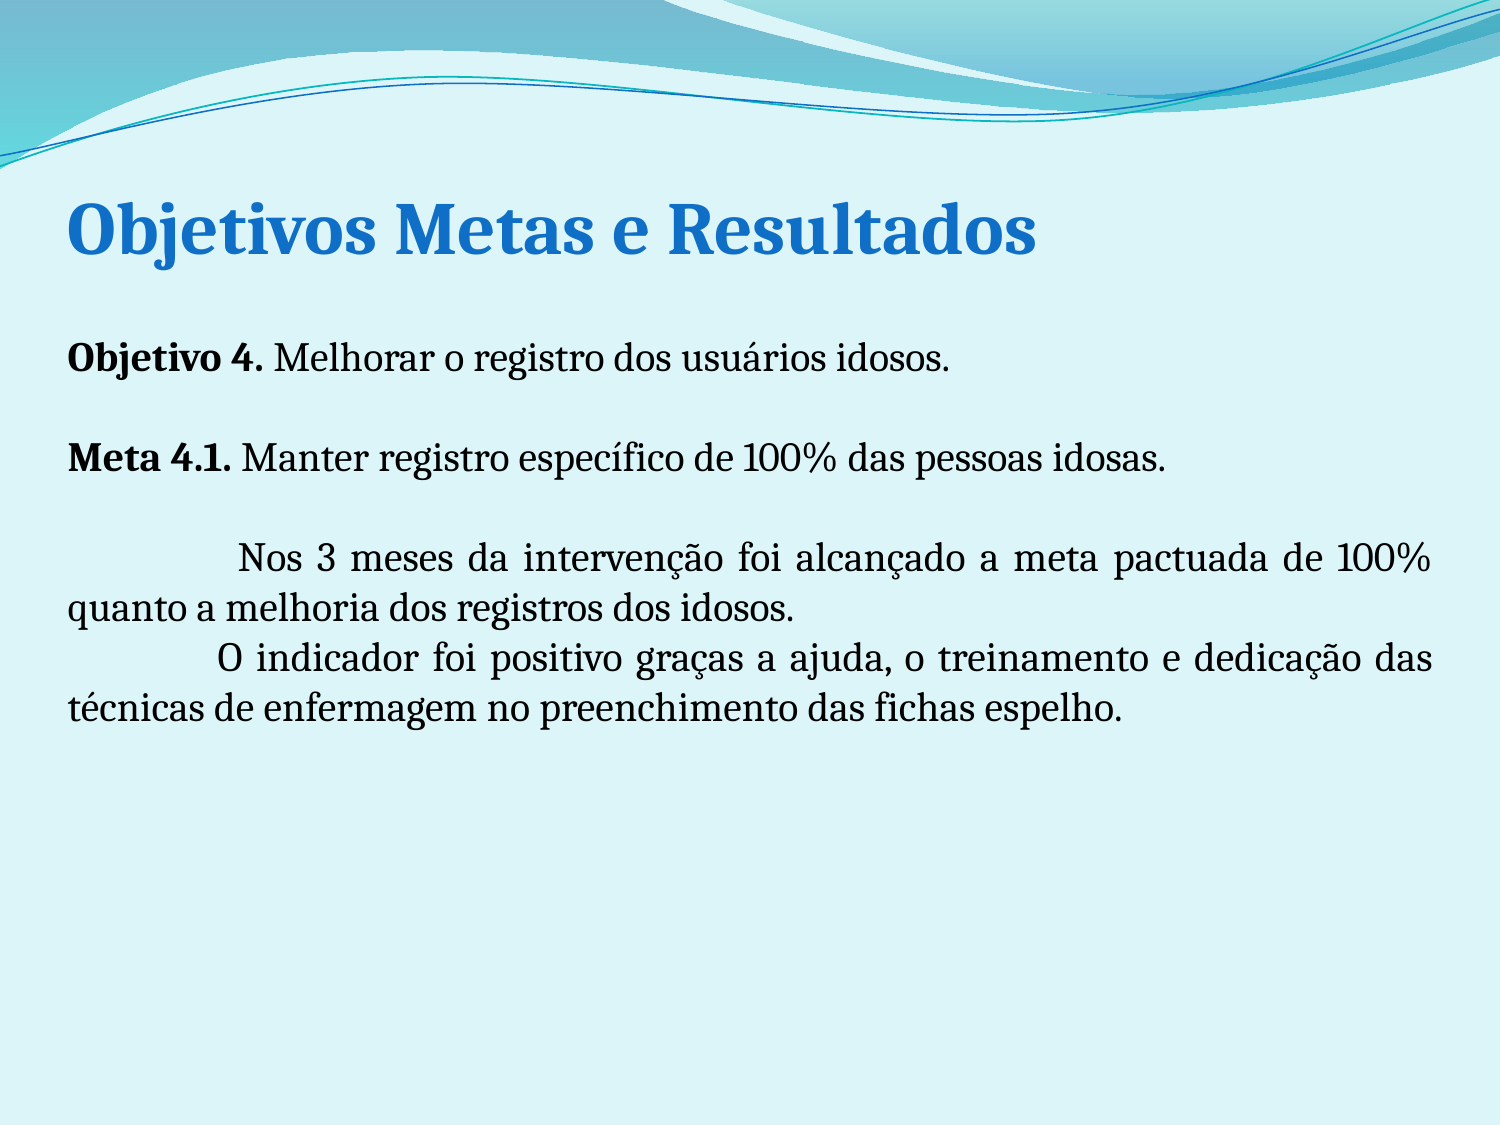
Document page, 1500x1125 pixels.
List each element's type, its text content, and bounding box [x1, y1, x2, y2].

text_box Objetivos Metas e Resultados Objetivo 4. Melhorar o registro dos usuários idosos. Meta 4.1. Manter registro específico de 100% das pessoas idosas. Nos 3 meses da intervenção foi alcançado a meta pactuada de 100% quanto a melhoria dos registros dos idosos. O indicador foi positivo graças a ajuda, o treinamento e dedicação das técnicas de enfermagem no preenchimento das fichas espelho. [53, 172, 1448, 858]
